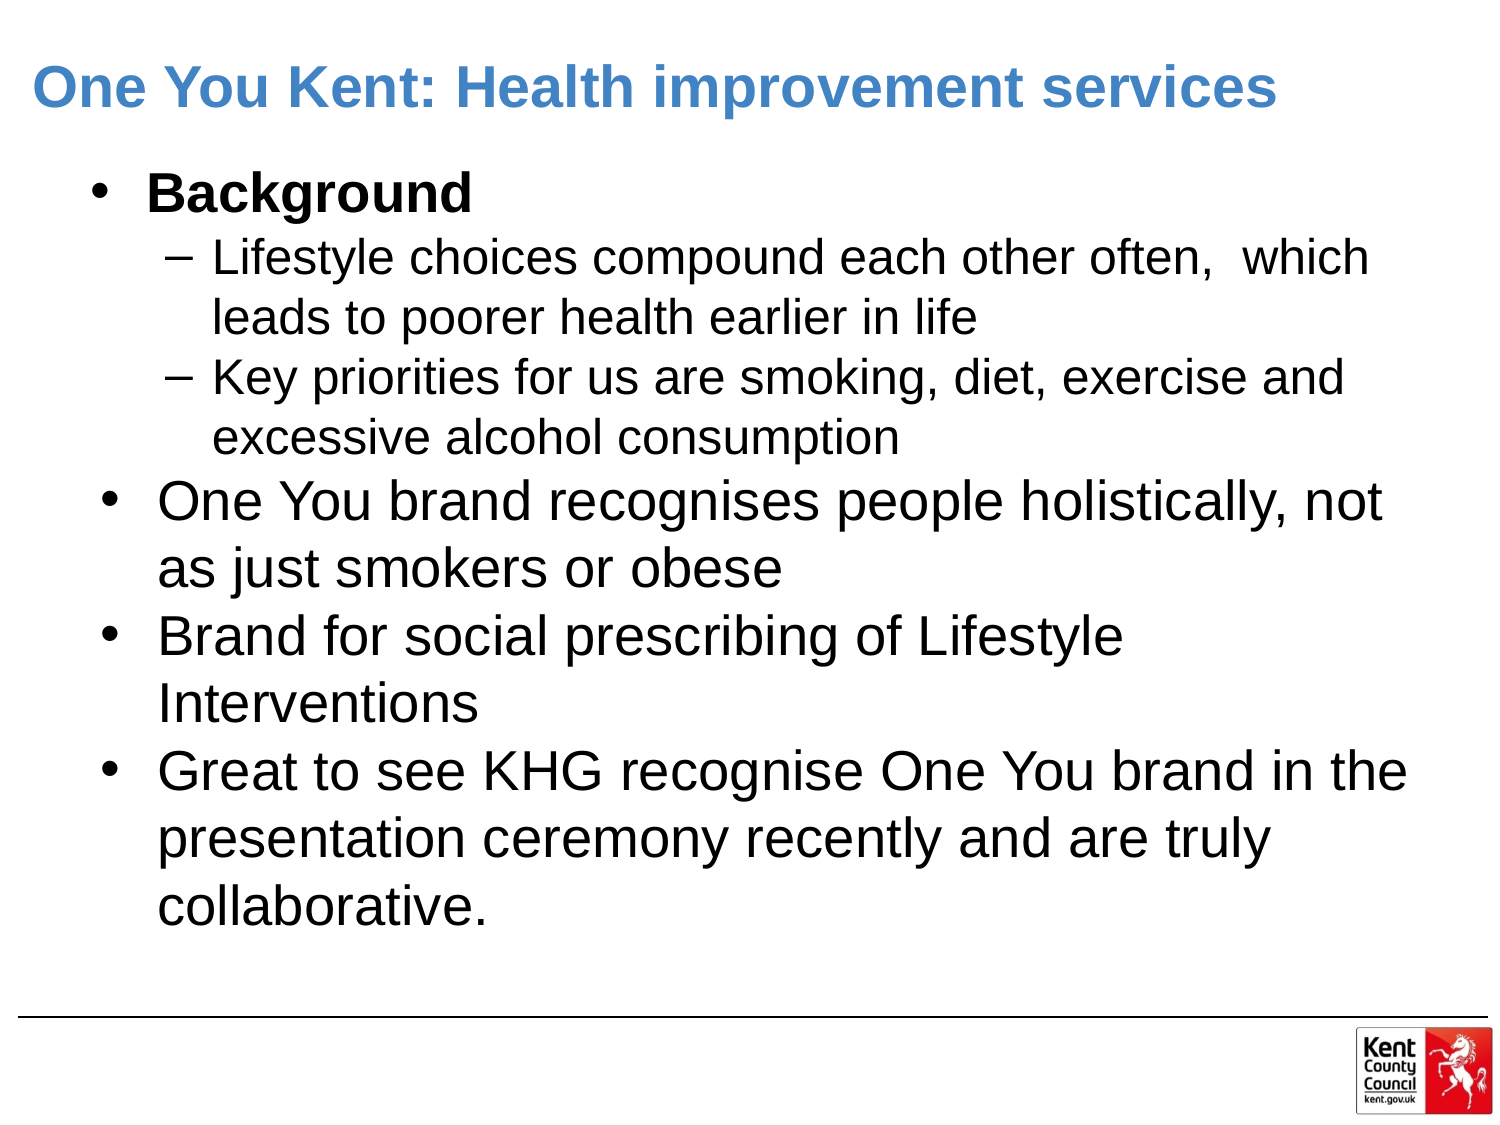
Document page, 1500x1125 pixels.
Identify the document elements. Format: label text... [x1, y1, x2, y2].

list Background Lifestyle choices compound each other often, which leads to poorer health earlier in life Key priorities for us are smoking, diet, exercise and excessive alcohol consumption One You brand recognises people holistically, not as just smokers or obese Brand for social prescribing of Lifestyle Interventions Great to see KHG recognise One You brand in the presentation ceremony recently and are truly collaborative. [75, 149, 1425, 951]
title One You Kent: Health improvement services [17, 19, 1459, 149]
picture [1353, 1023, 1495, 1118]
